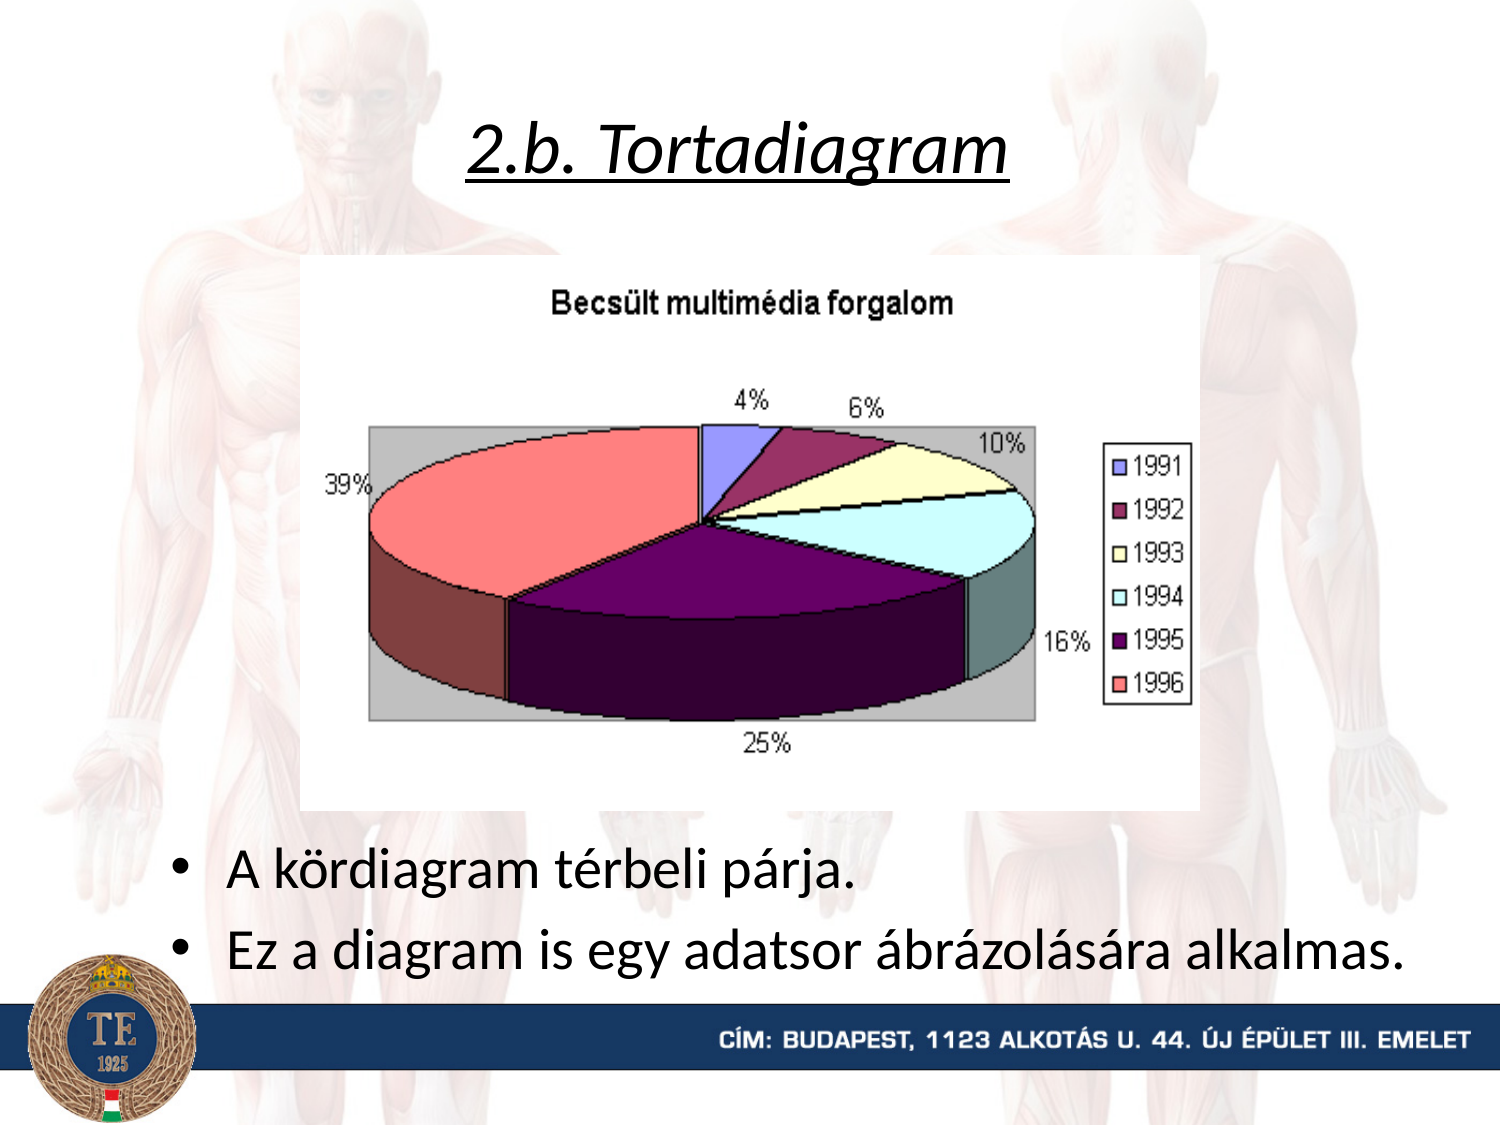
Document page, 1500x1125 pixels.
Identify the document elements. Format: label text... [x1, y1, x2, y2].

picture [0, 0, 1500, 1125]
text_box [299, 255, 1201, 812]
list A kördiagram térbeli párja. Ez a diagram is egy adatsor ábrázolására alkalmas. [155, 822, 1500, 1110]
title 2.b. Tortadiagram [99, 50, 1375, 238]
